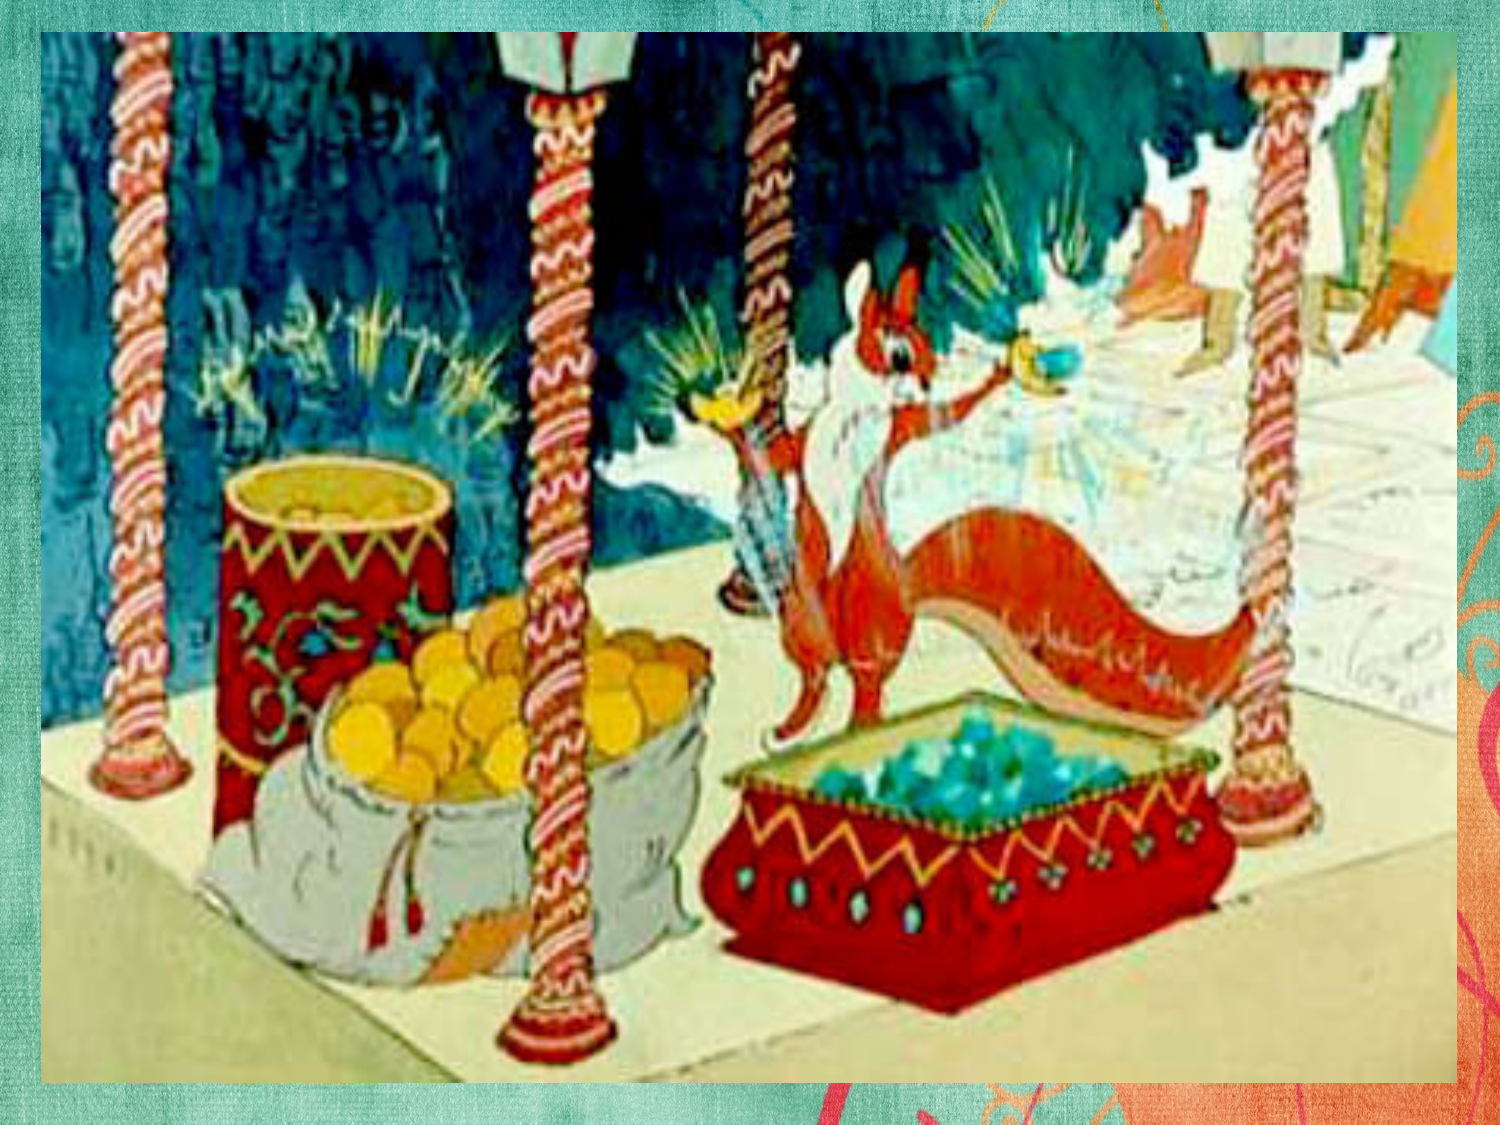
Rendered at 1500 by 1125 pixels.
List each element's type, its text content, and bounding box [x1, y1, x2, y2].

picture [0, 0, 1500, 1125]
slide_number 8 [1059, 1083, 1397, 1103]
